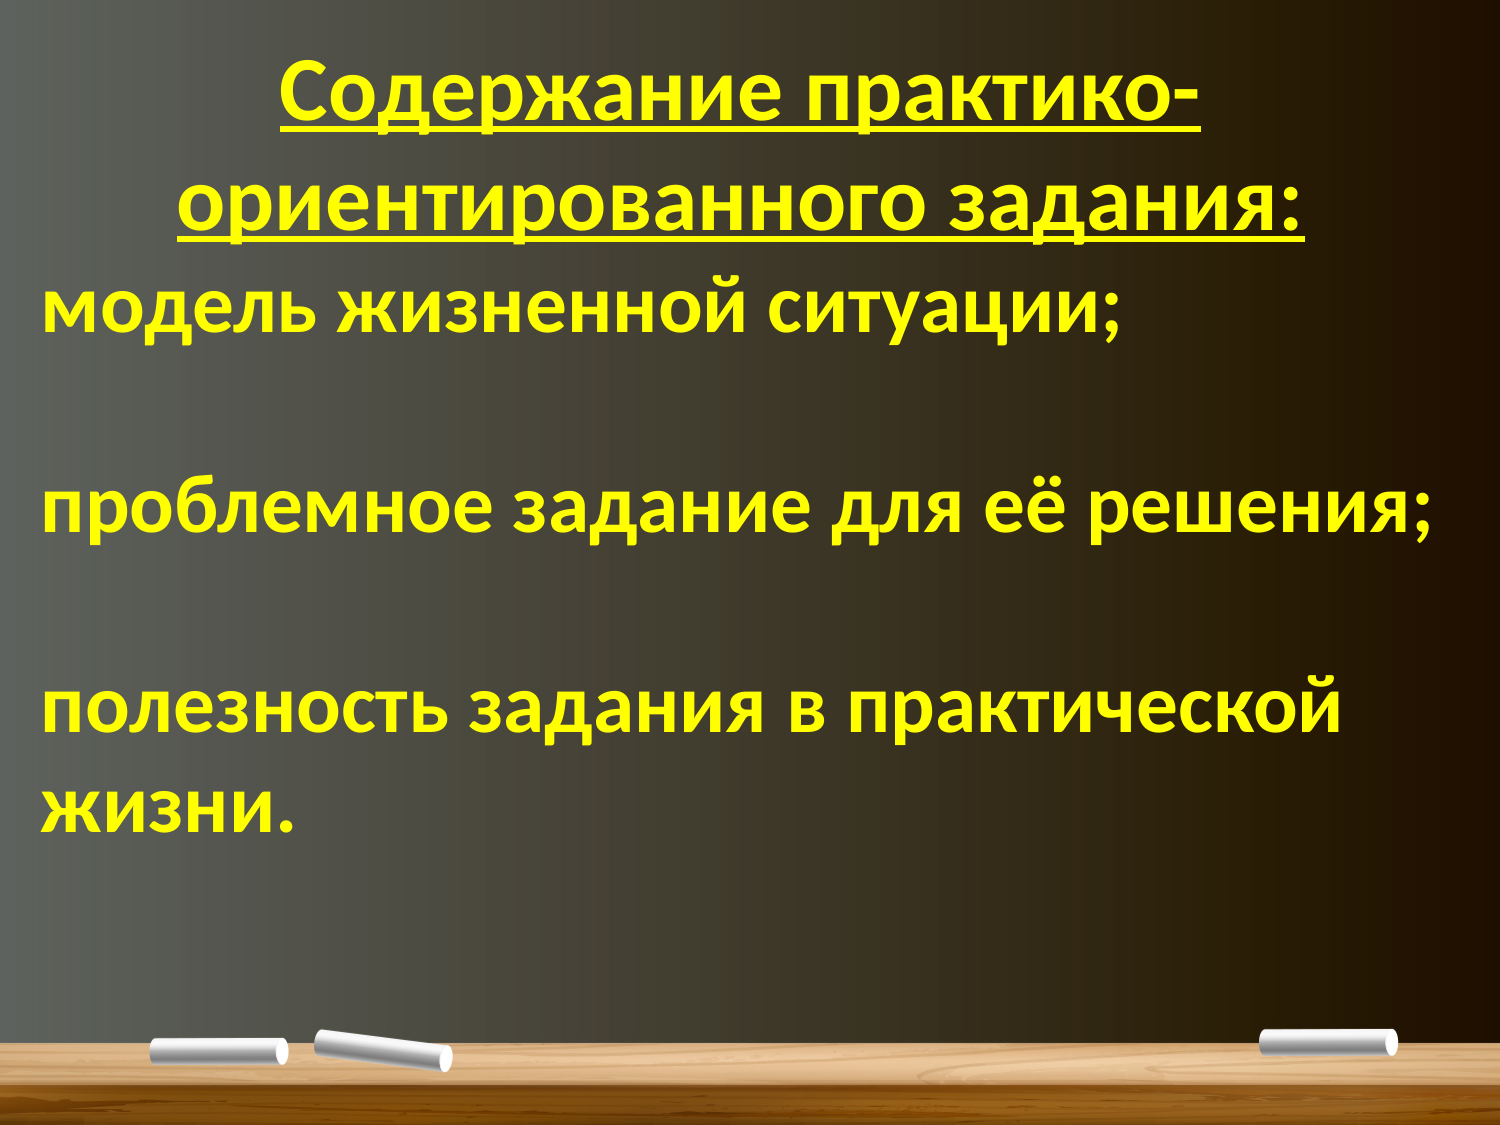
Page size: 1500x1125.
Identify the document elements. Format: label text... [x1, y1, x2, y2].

text_box Содержание практико-ориентированного задания: модель жизненной ситуации; проблемное задание для её решения; полезность задания в практической жизни. [25, 21, 1456, 857]
picture [0, 0, 1500, 1125]
